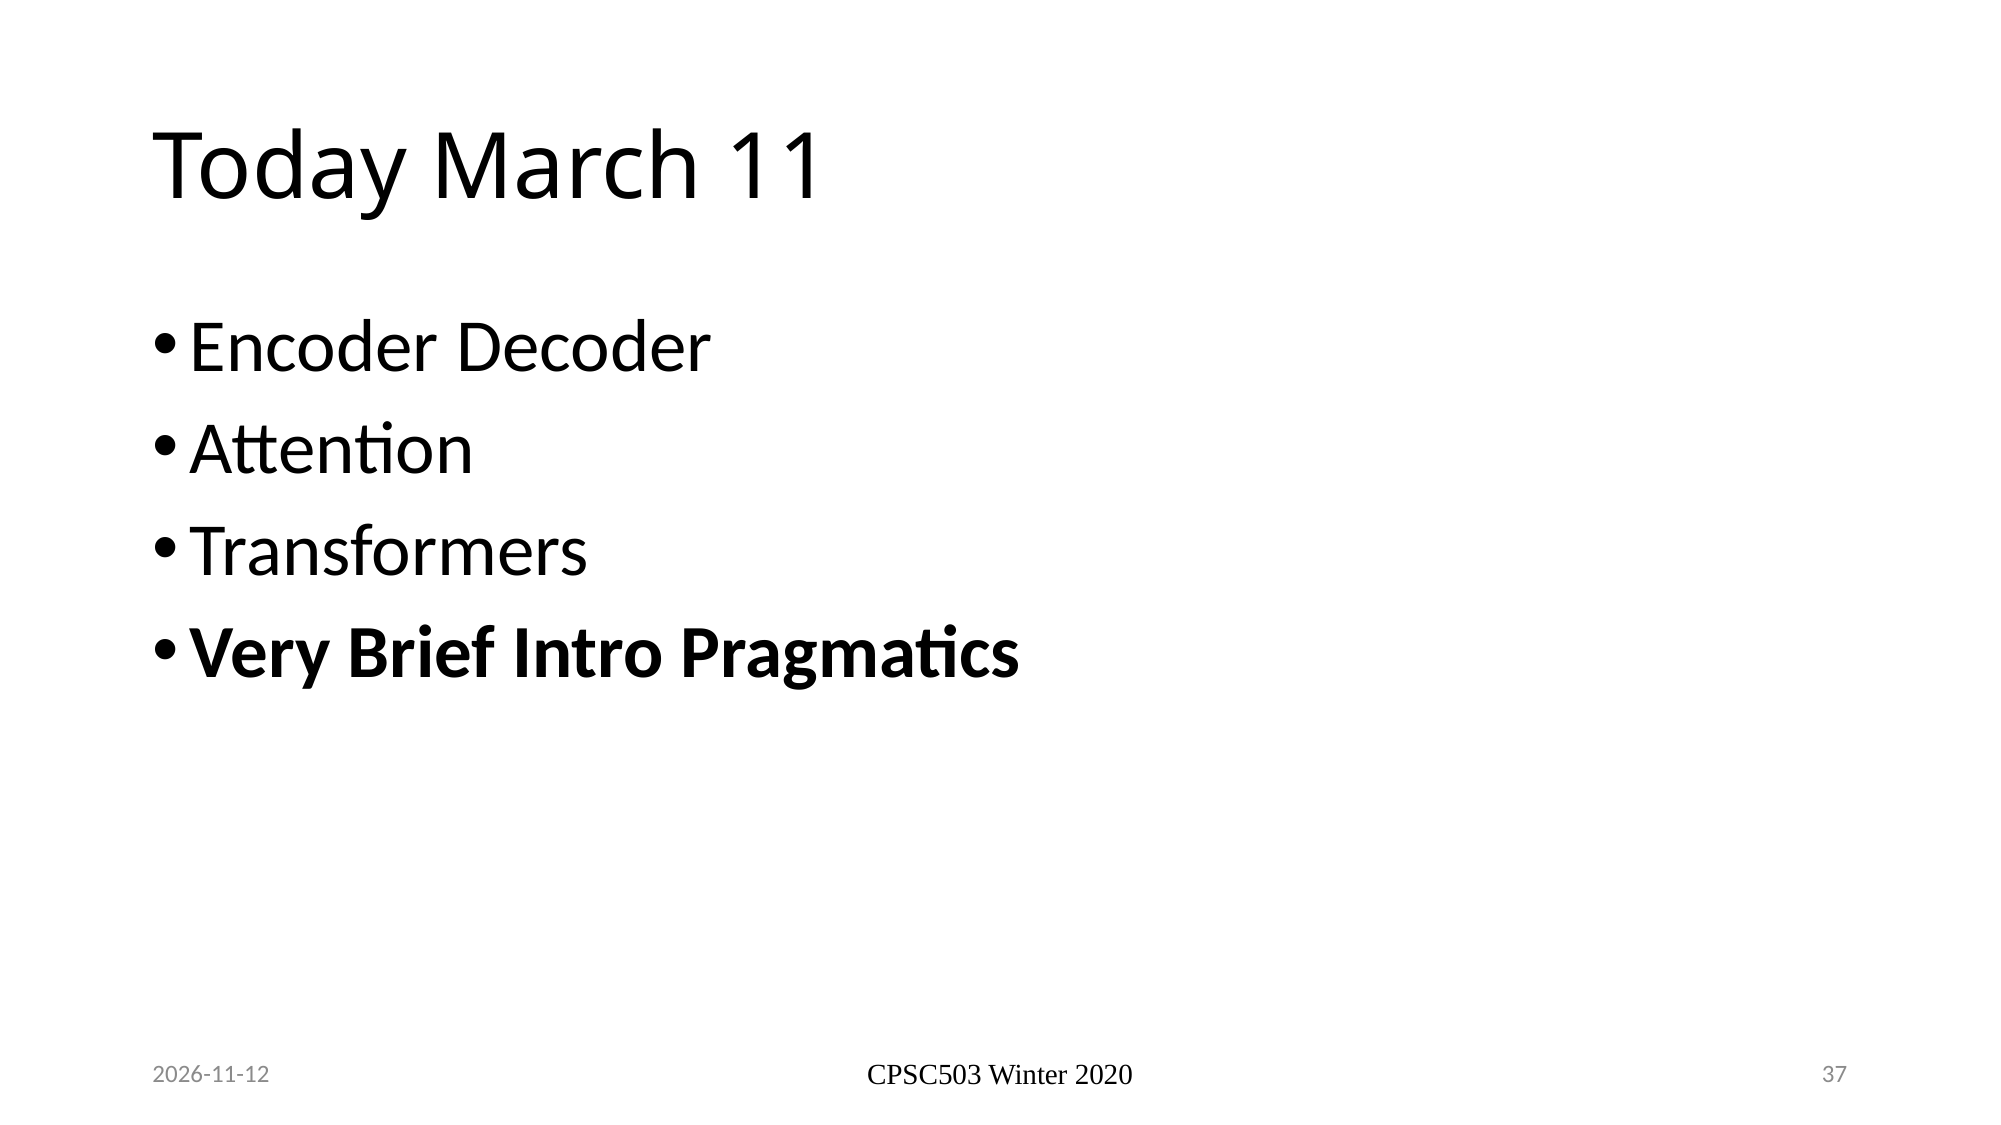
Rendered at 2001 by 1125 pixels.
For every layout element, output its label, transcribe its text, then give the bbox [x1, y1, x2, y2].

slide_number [137, 1042, 588, 1103]
list Encoder Decoder Attention Transformers Very Brief Intro Pragmatics [137, 299, 1863, 1014]
slide_number 37 [1412, 1042, 1863, 1103]
footer CPSC503 Winter 2020 [662, 1042, 1338, 1103]
title Today March 11 [137, 59, 1863, 278]
